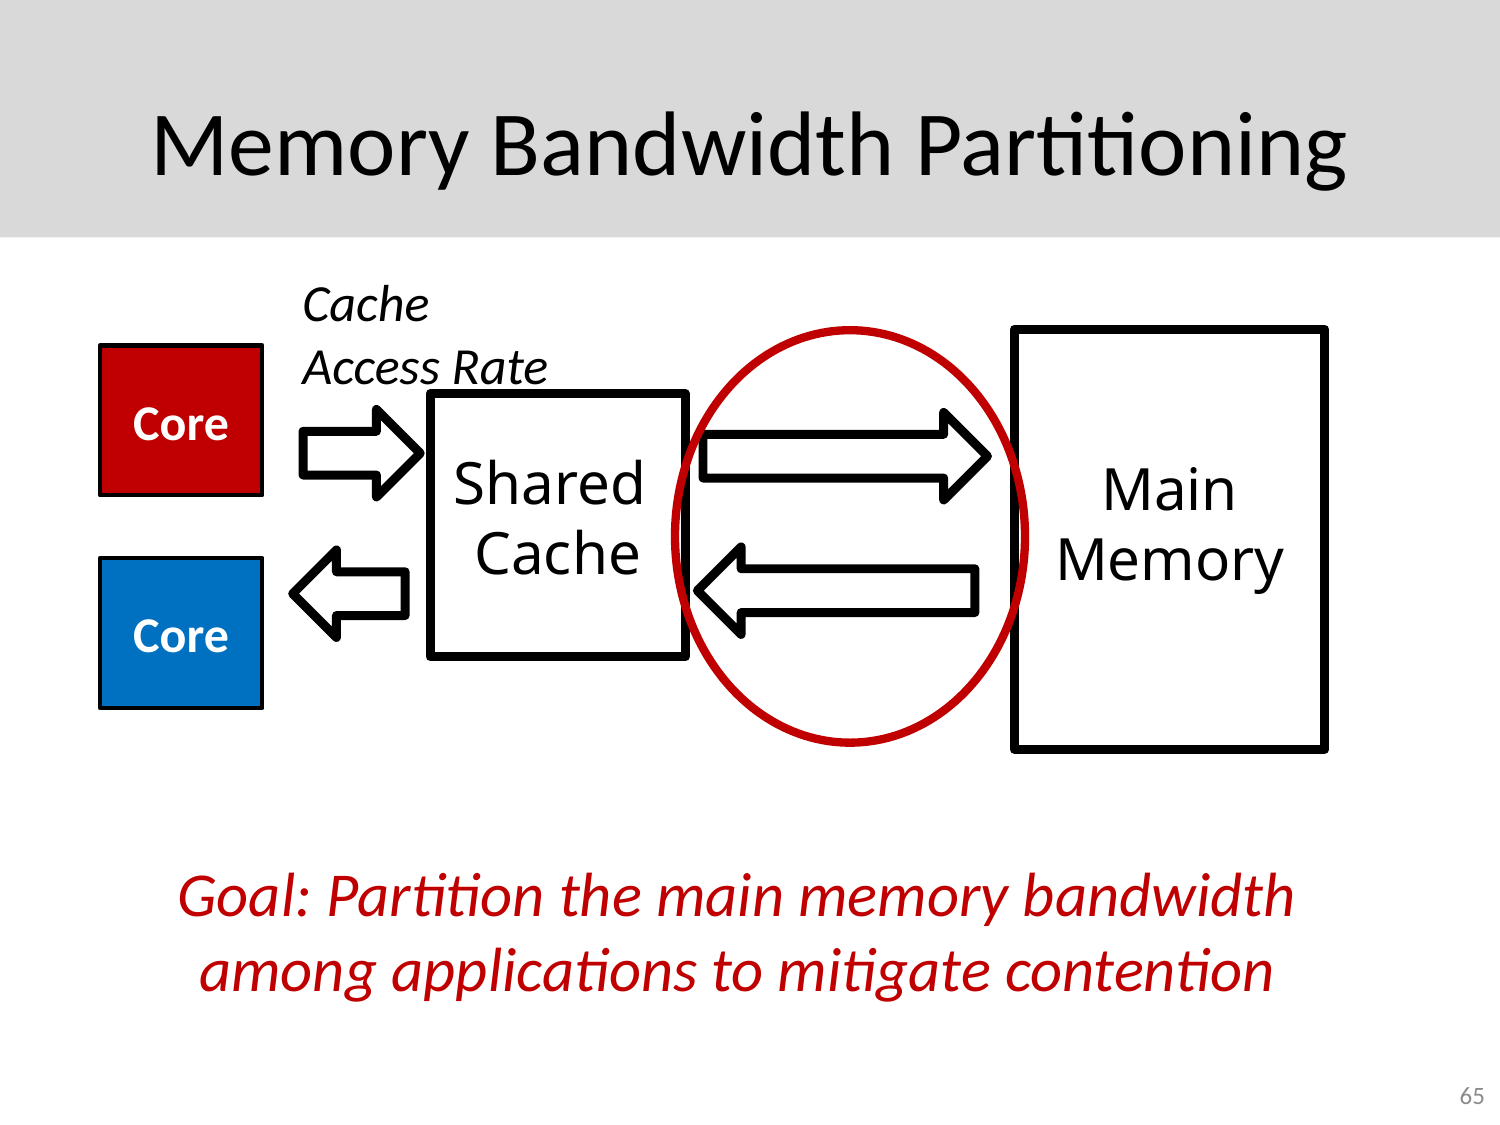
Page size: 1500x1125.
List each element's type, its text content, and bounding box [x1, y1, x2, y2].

text_box [430, 393, 686, 657]
text_box Cache Access Rate [287, 262, 613, 403]
text_box Main Memory [1018, 444, 1321, 600]
text_box [290, 547, 408, 640]
text_box Core [98, 556, 264, 710]
text_box [300, 407, 423, 499]
text_box [1014, 329, 1325, 750]
slide_number 65 [1149, 1065, 1500, 1125]
text_box [672, 328, 1028, 745]
text_box Shared Cache [434, 438, 682, 594]
text_box Goal: Partition the main memory bandwidth among applications to mitigate contention [125, 846, 1350, 1012]
text_box Core [98, 343, 264, 497]
title Memory Bandwidth Partitioning [75, 45, 1425, 233]
